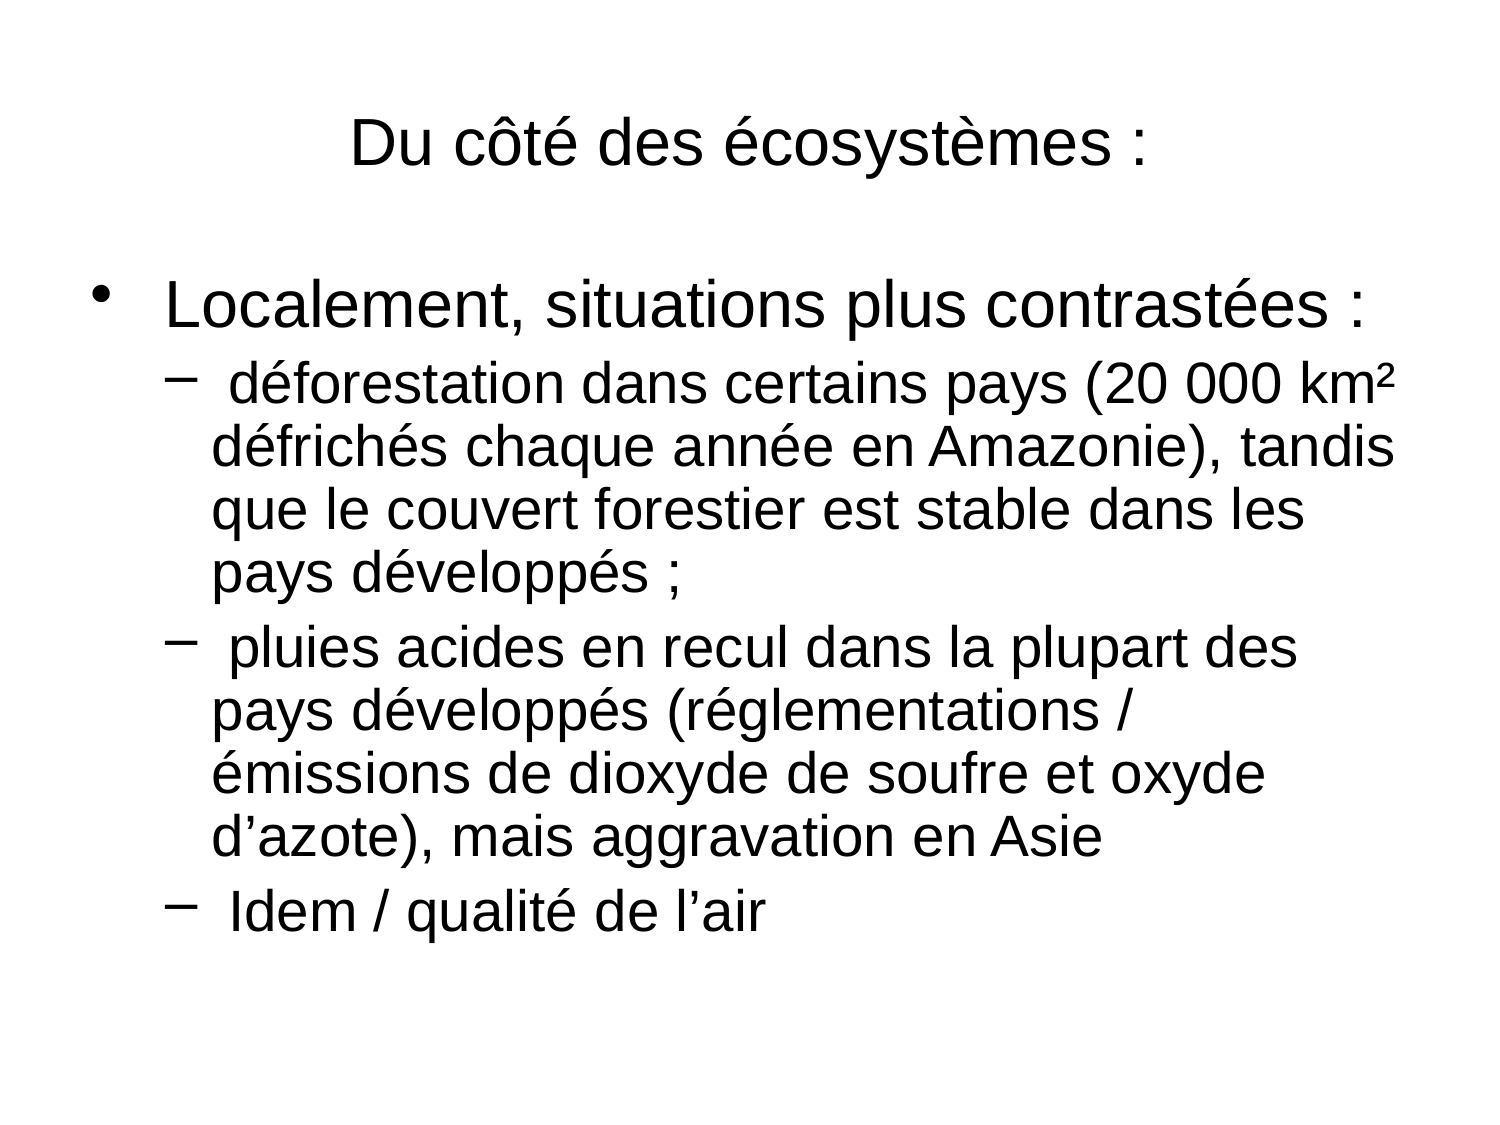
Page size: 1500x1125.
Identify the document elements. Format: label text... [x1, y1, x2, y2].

list Localement, situations plus contrastées : déforestation dans certains pays (20 000 km² défrichés chaque année en Amazonie), tandis que le couvert forestier est stable dans les pays développés ; pluies acides en recul dans la plupart des pays développés (réglementations / émissions de dioxyde de soufre et oxyde d’azote), mais aggravation en Asie Idem / qualité de l’air [74, 262, 1426, 1006]
title Du côté des écosystèmes : [74, 44, 1426, 233]
